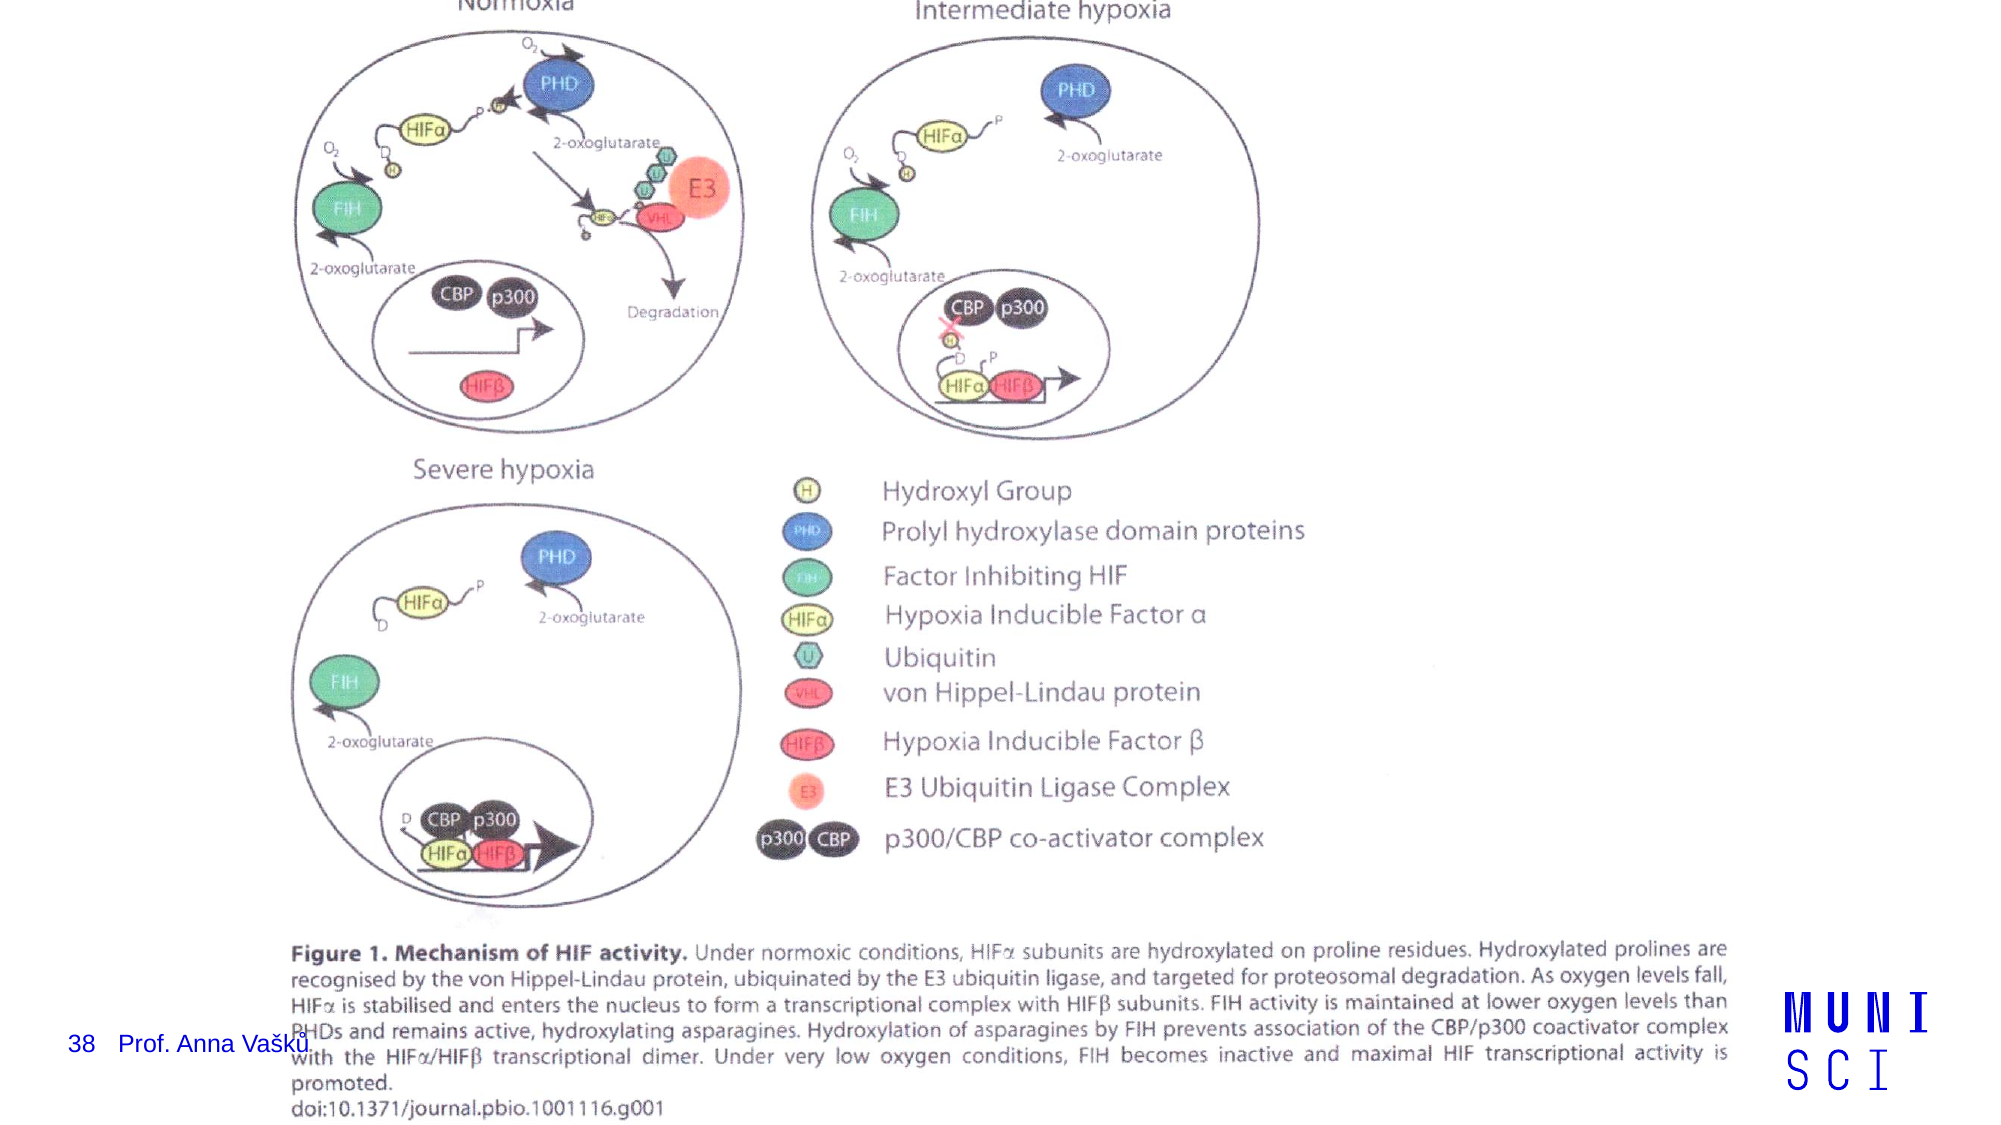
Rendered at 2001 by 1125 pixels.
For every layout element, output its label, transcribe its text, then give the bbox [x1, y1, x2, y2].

picture [267, 0, 1733, 1125]
footer Prof. Anna Vašků [118, 1021, 262, 1063]
slide_number 38 [67, 1021, 110, 1063]
